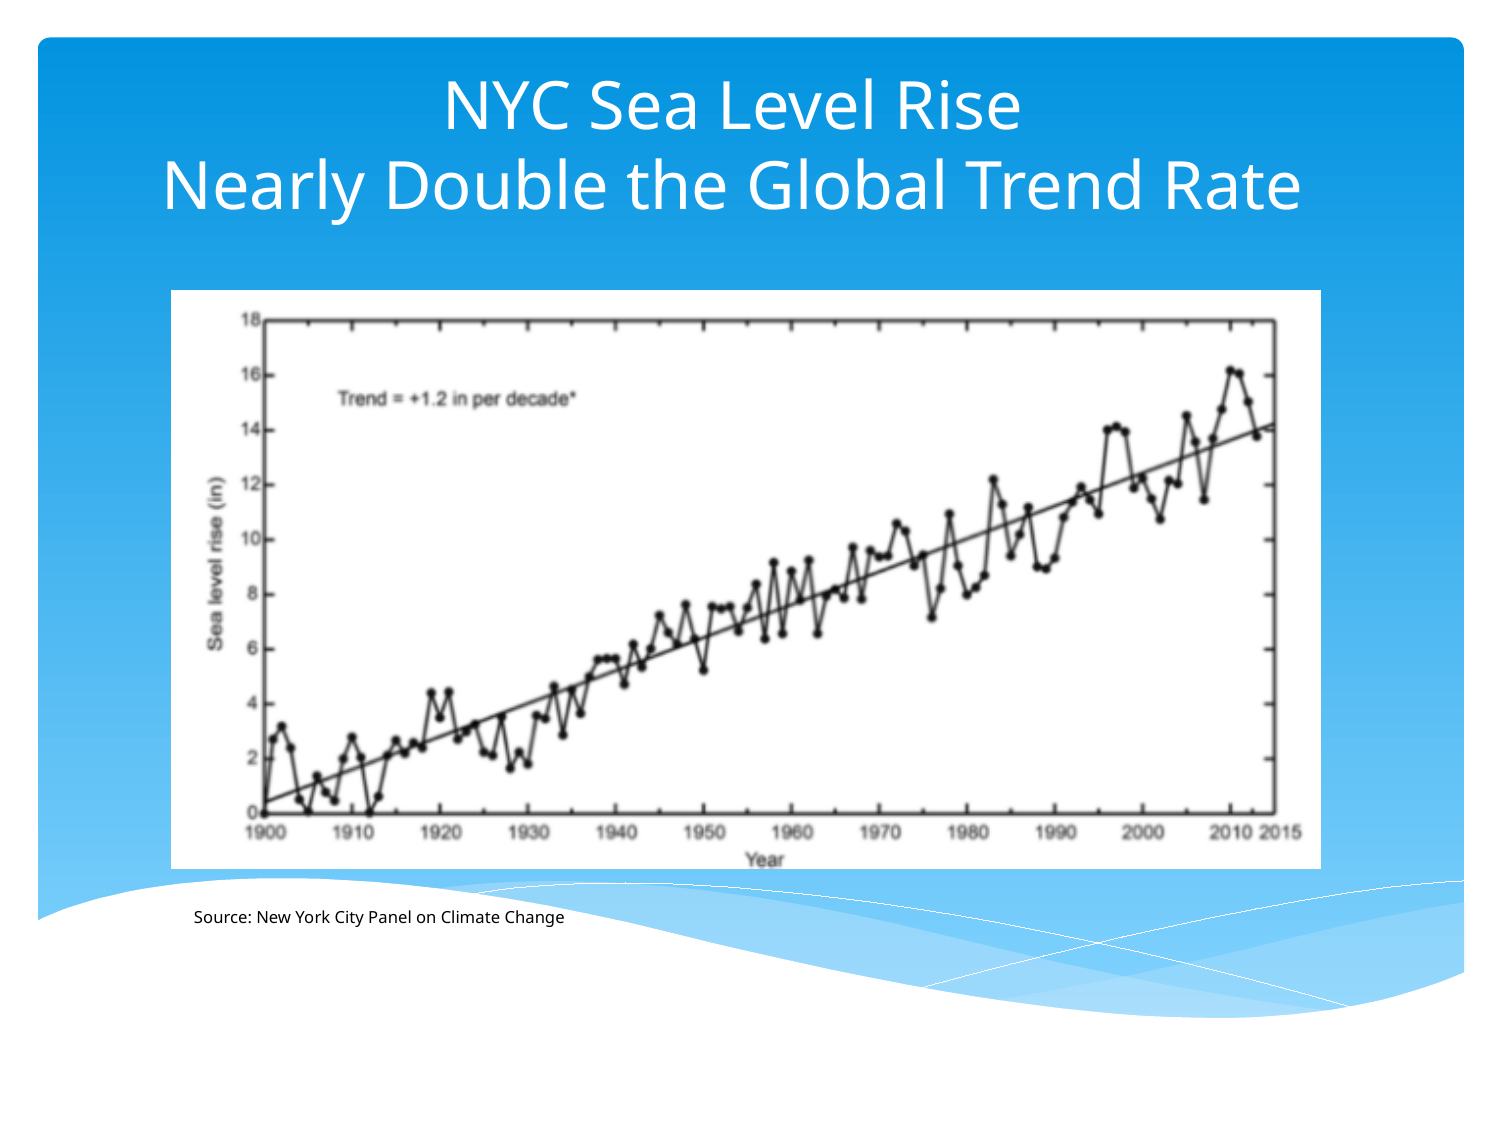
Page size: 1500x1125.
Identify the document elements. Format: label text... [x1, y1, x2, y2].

title NYC Sea Level Rise Nearly Double the Global Trend Rate [41, 55, 1425, 291]
text_box Source: New York City Panel on Climate Change [179, 899, 1320, 934]
picture [170, 290, 1321, 869]
